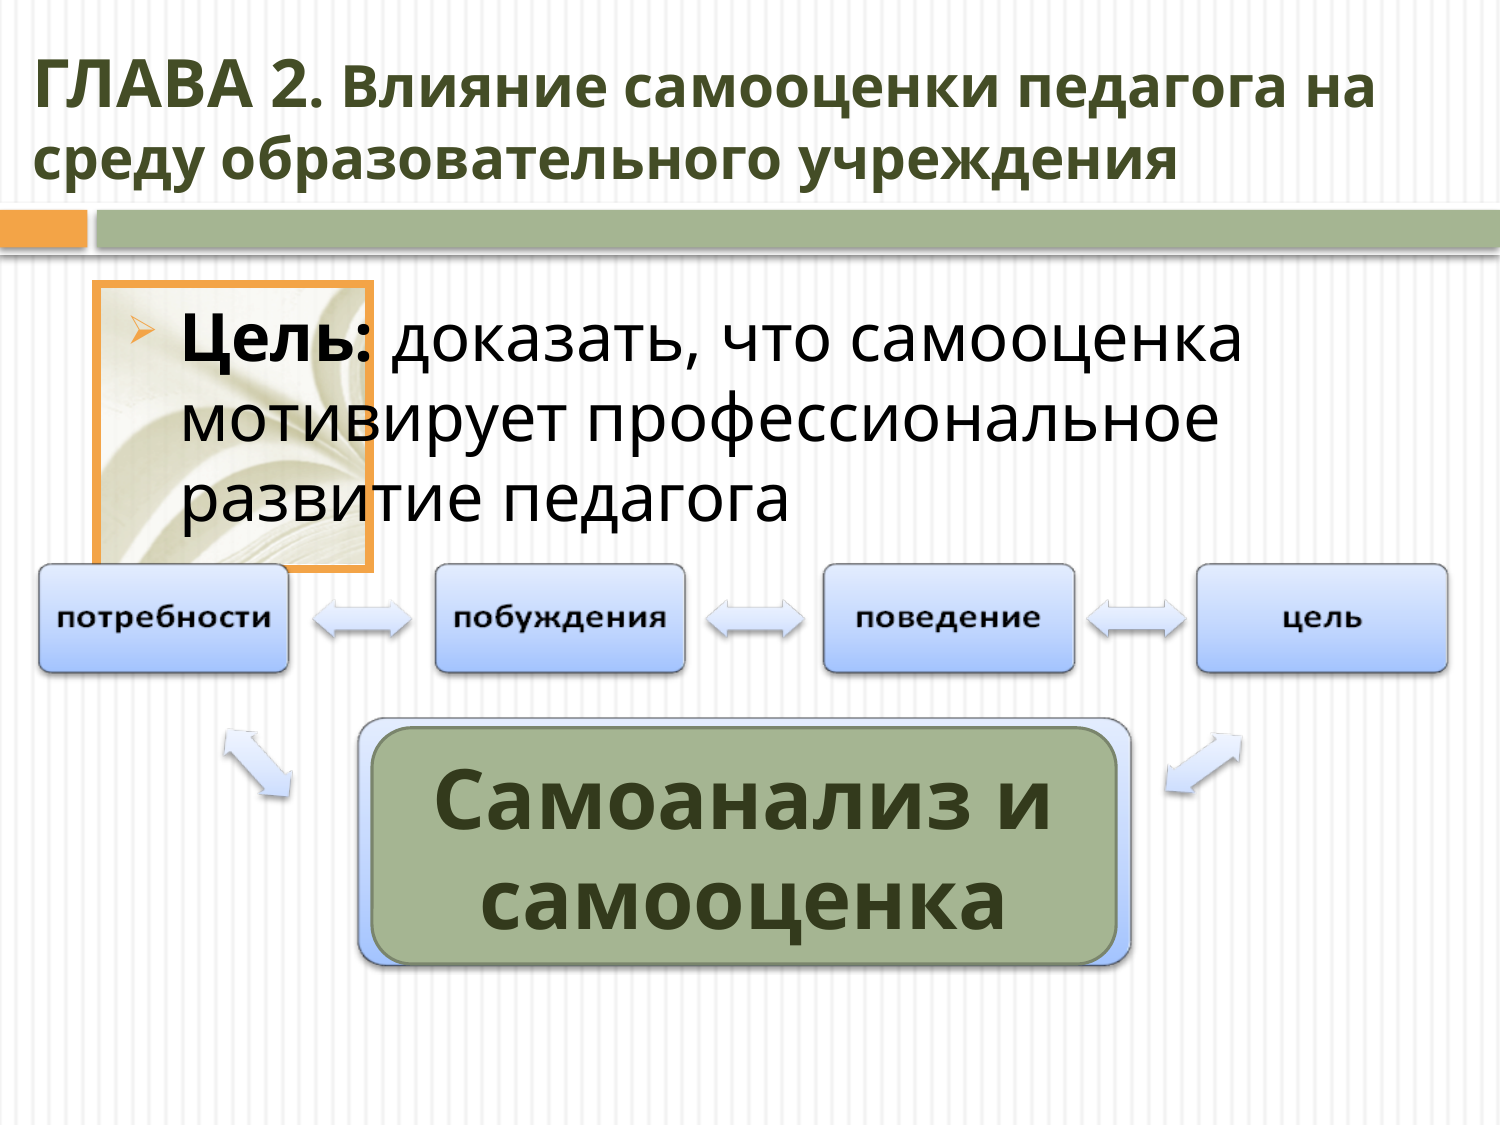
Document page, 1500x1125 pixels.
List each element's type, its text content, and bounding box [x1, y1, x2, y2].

title ГЛАВА 2. Влияние самооценки педагога на среду образовательного учреждения [17, 44, 1471, 188]
picture [0, 288, 1500, 1125]
list Цель: доказать, что самооценка мотивирует профессиональное развитие педагога [112, 287, 1459, 560]
